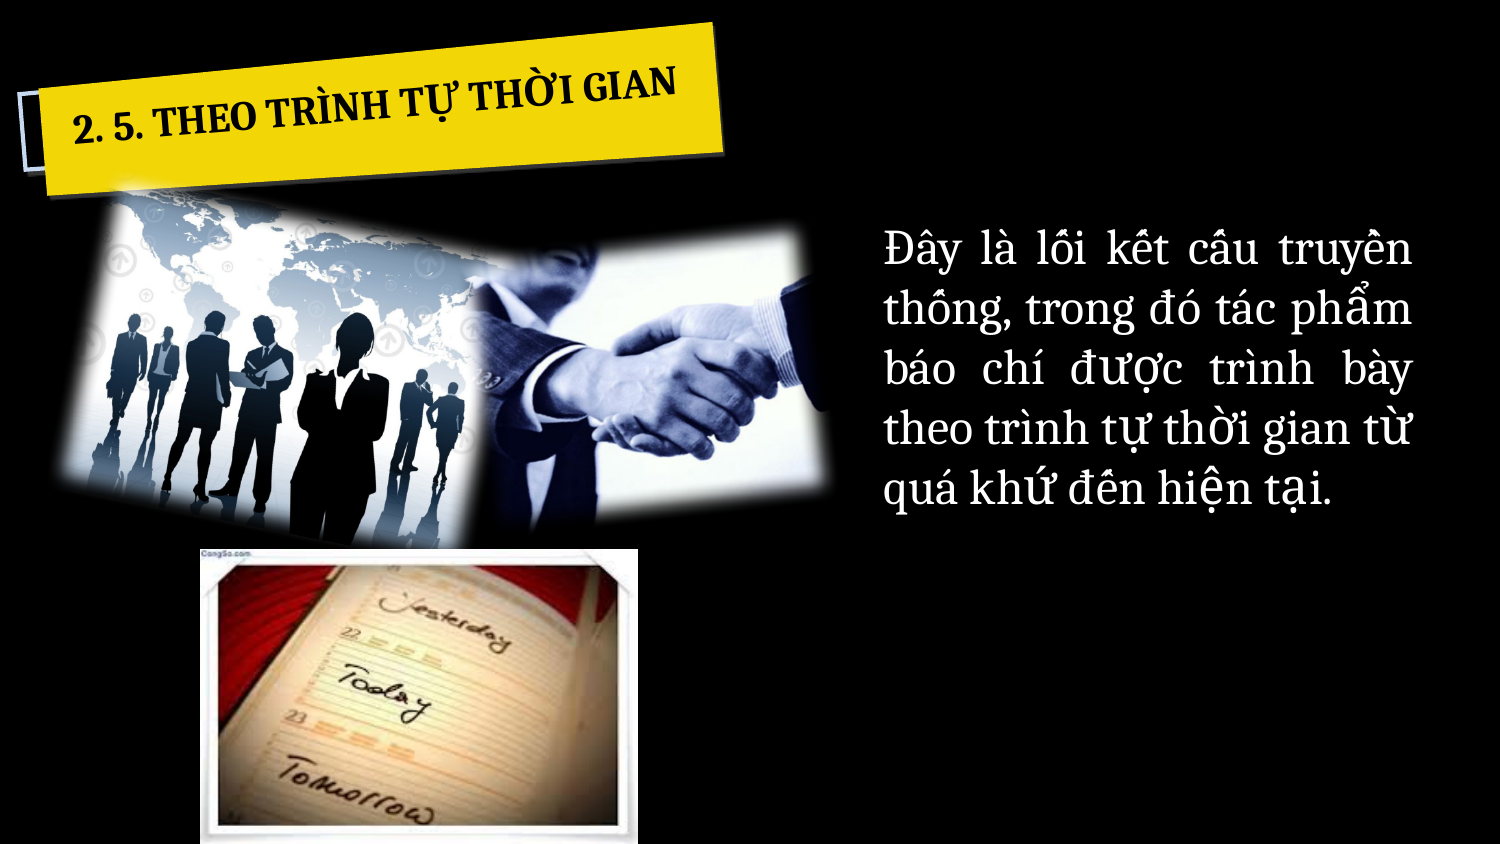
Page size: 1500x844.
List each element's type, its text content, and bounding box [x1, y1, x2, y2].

text_box Đây là lối kết cấu truyền thống, trong đó tác phẩm báo chí được trình bày theo trình tự thời gian từ quá khứ đến hiện tại. [871, 209, 1425, 563]
picture [58, 191, 830, 844]
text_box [0, 0, 731, 181]
